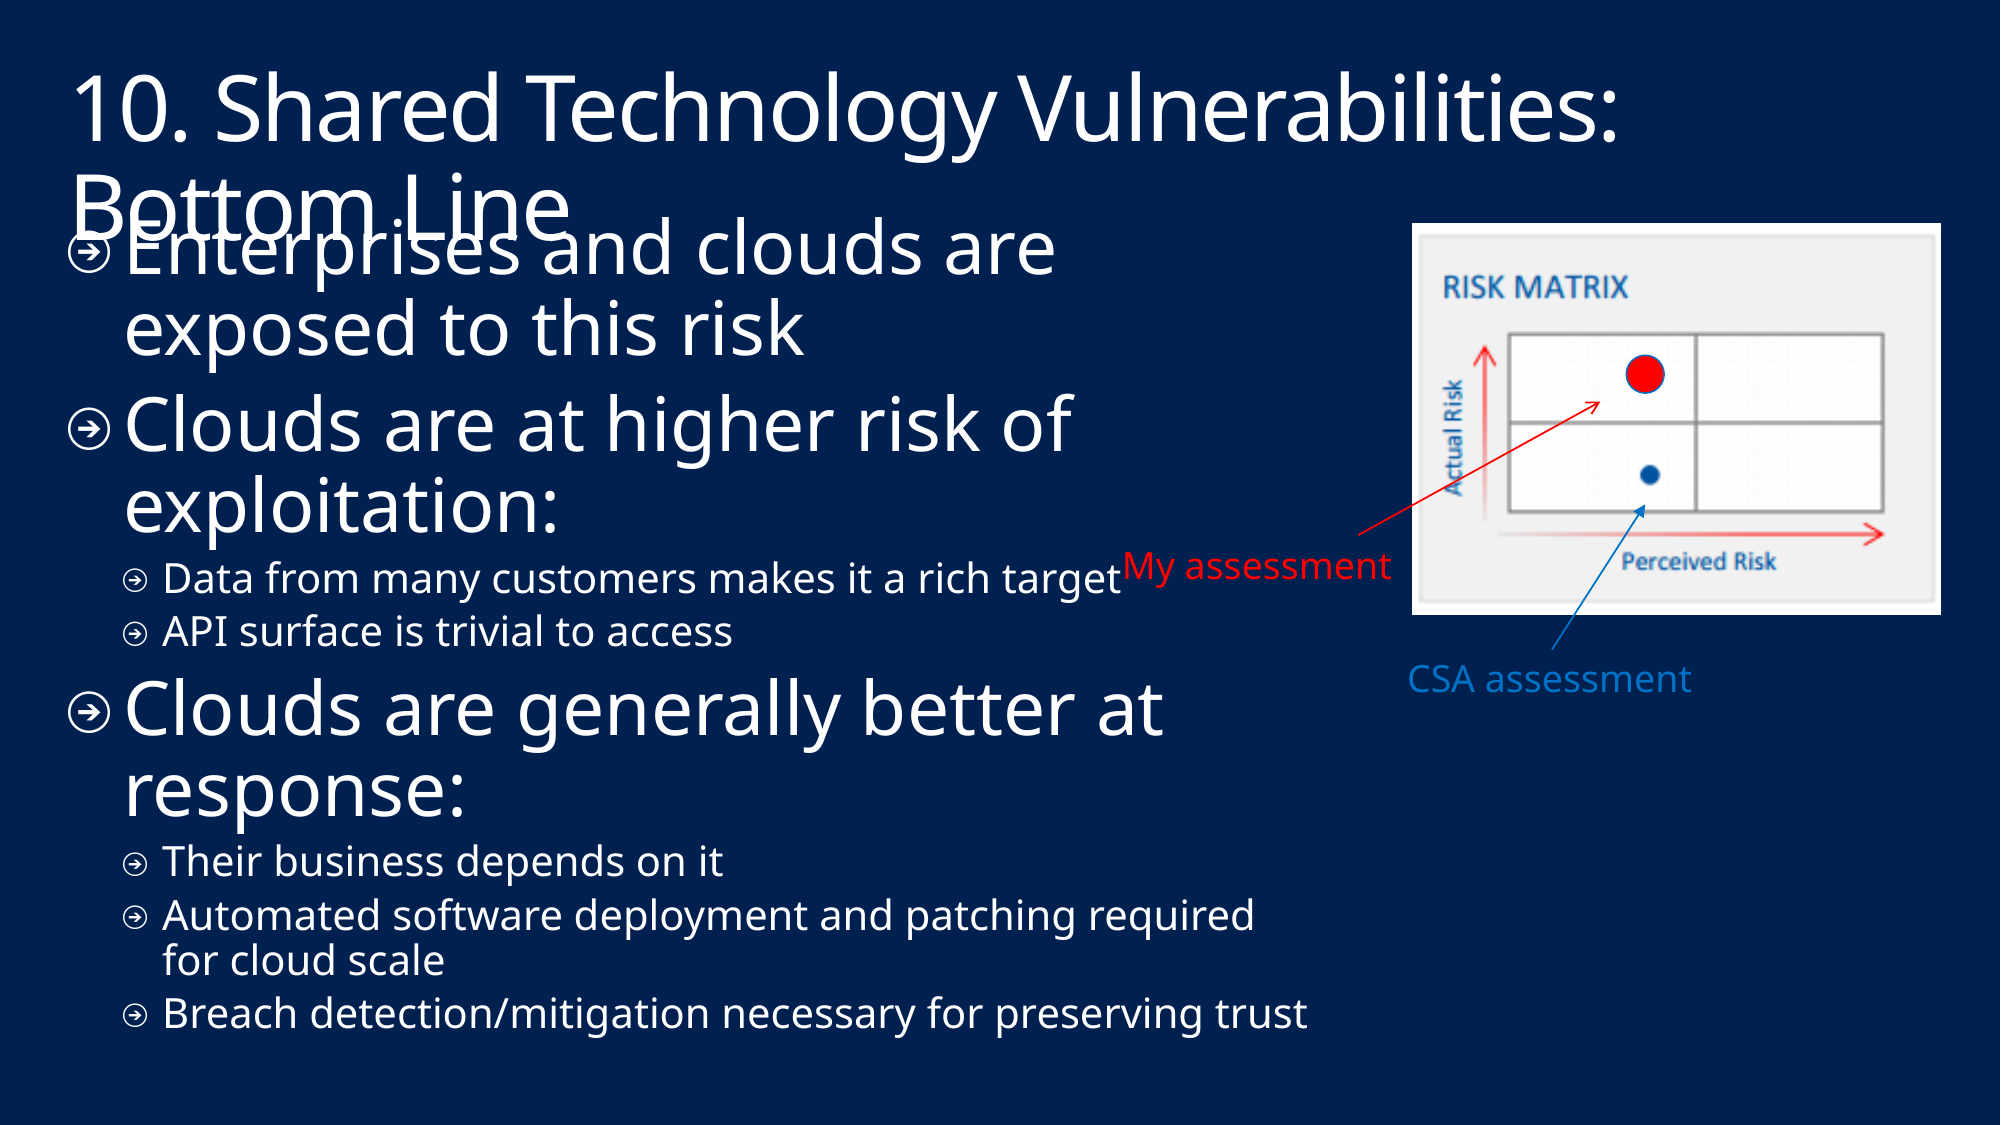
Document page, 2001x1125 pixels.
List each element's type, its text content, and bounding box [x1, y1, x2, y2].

picture [68, 396, 121, 450]
picture [123, 899, 153, 929]
title 10. Shared Technology Vulnerabilities: Bottom Line [44, 47, 1957, 196]
picture [123, 562, 153, 592]
picture [123, 997, 153, 1027]
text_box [1123, 401, 1601, 596]
picture [68, 219, 121, 273]
picture [68, 680, 121, 733]
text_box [1411, 504, 1688, 709]
picture [123, 615, 153, 646]
picture [1412, 223, 1941, 615]
list Enterprises and clouds are exposed to this risk Clouds are at higher risk of exploitation: Data from many customers makes it a rich target API surface is trivial to access Clouds are generally better at response: Their business depends on it Automated software deployment and patching required for cloud scale Breach detection/mitigation necessary for preserving trust [44, 196, 1334, 1076]
picture [123, 846, 153, 876]
